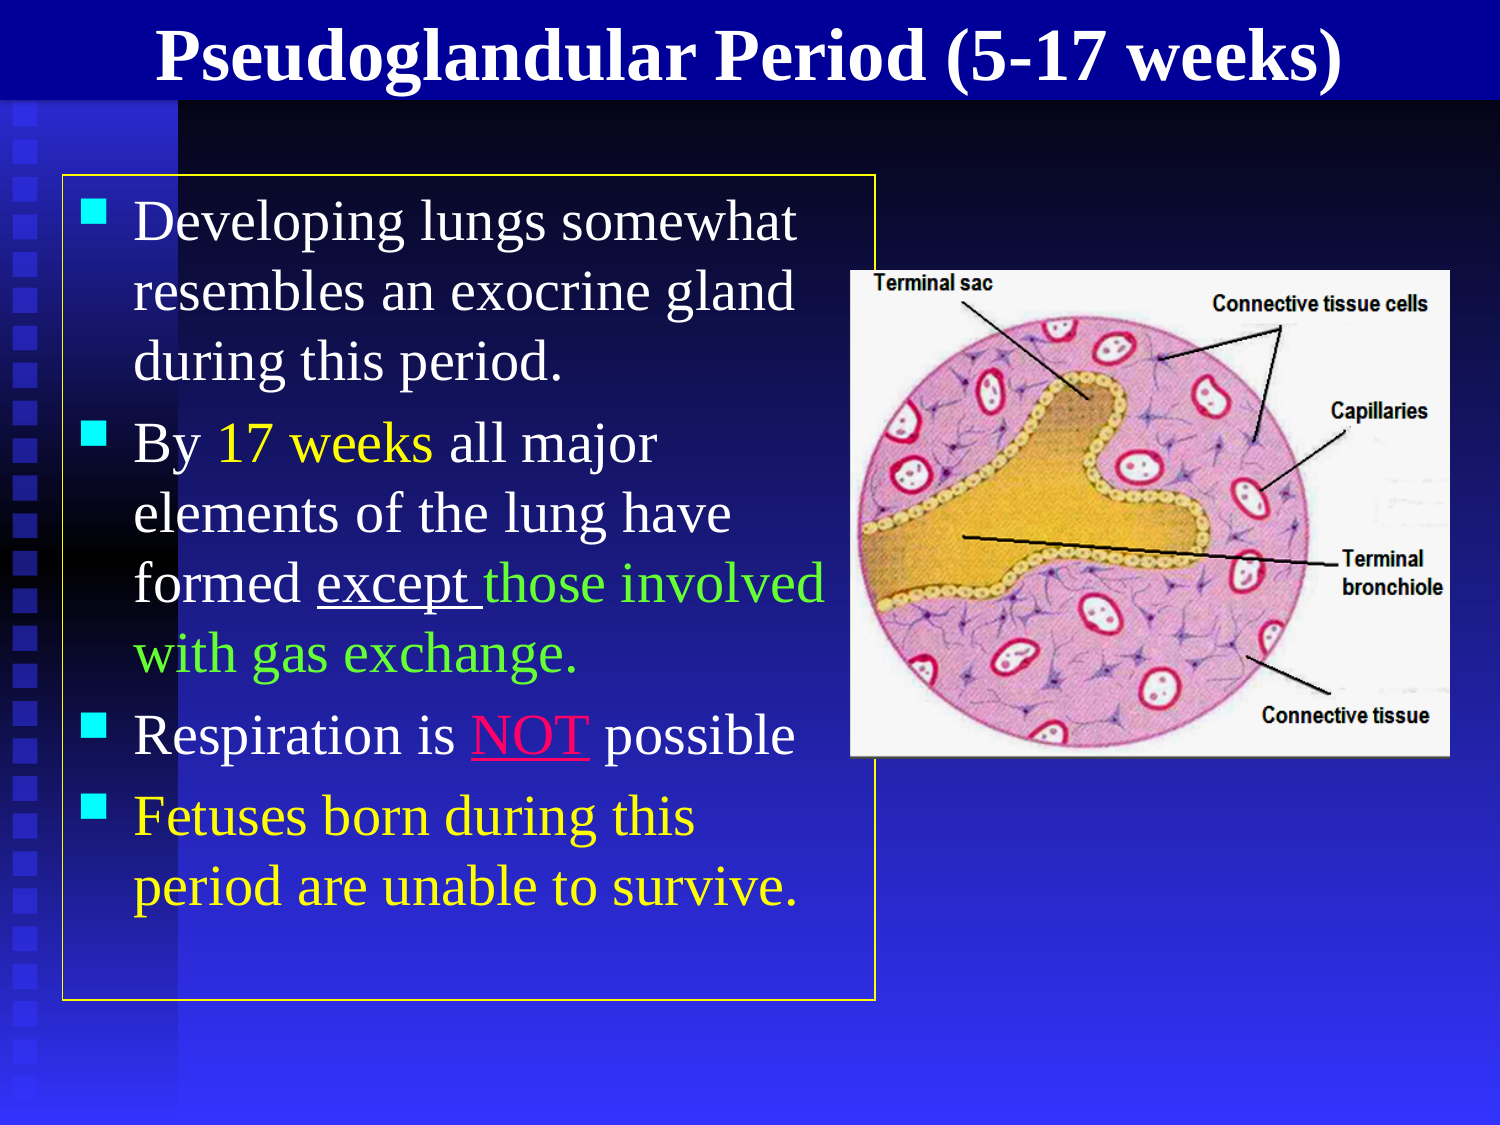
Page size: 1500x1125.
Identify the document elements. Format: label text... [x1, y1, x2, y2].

list Developing lungs somewhat resembles an exocrine gland during this period. By 17 weeks all major elements of the lung have formed except those involved with gas exchange. Respiration is NOT possible Fetuses born during this period are unable to survive. [62, 174, 876, 1001]
picture [849, 269, 1451, 759]
title Pseudoglandular Period (5-17 weeks) [0, 0, 1500, 100]
